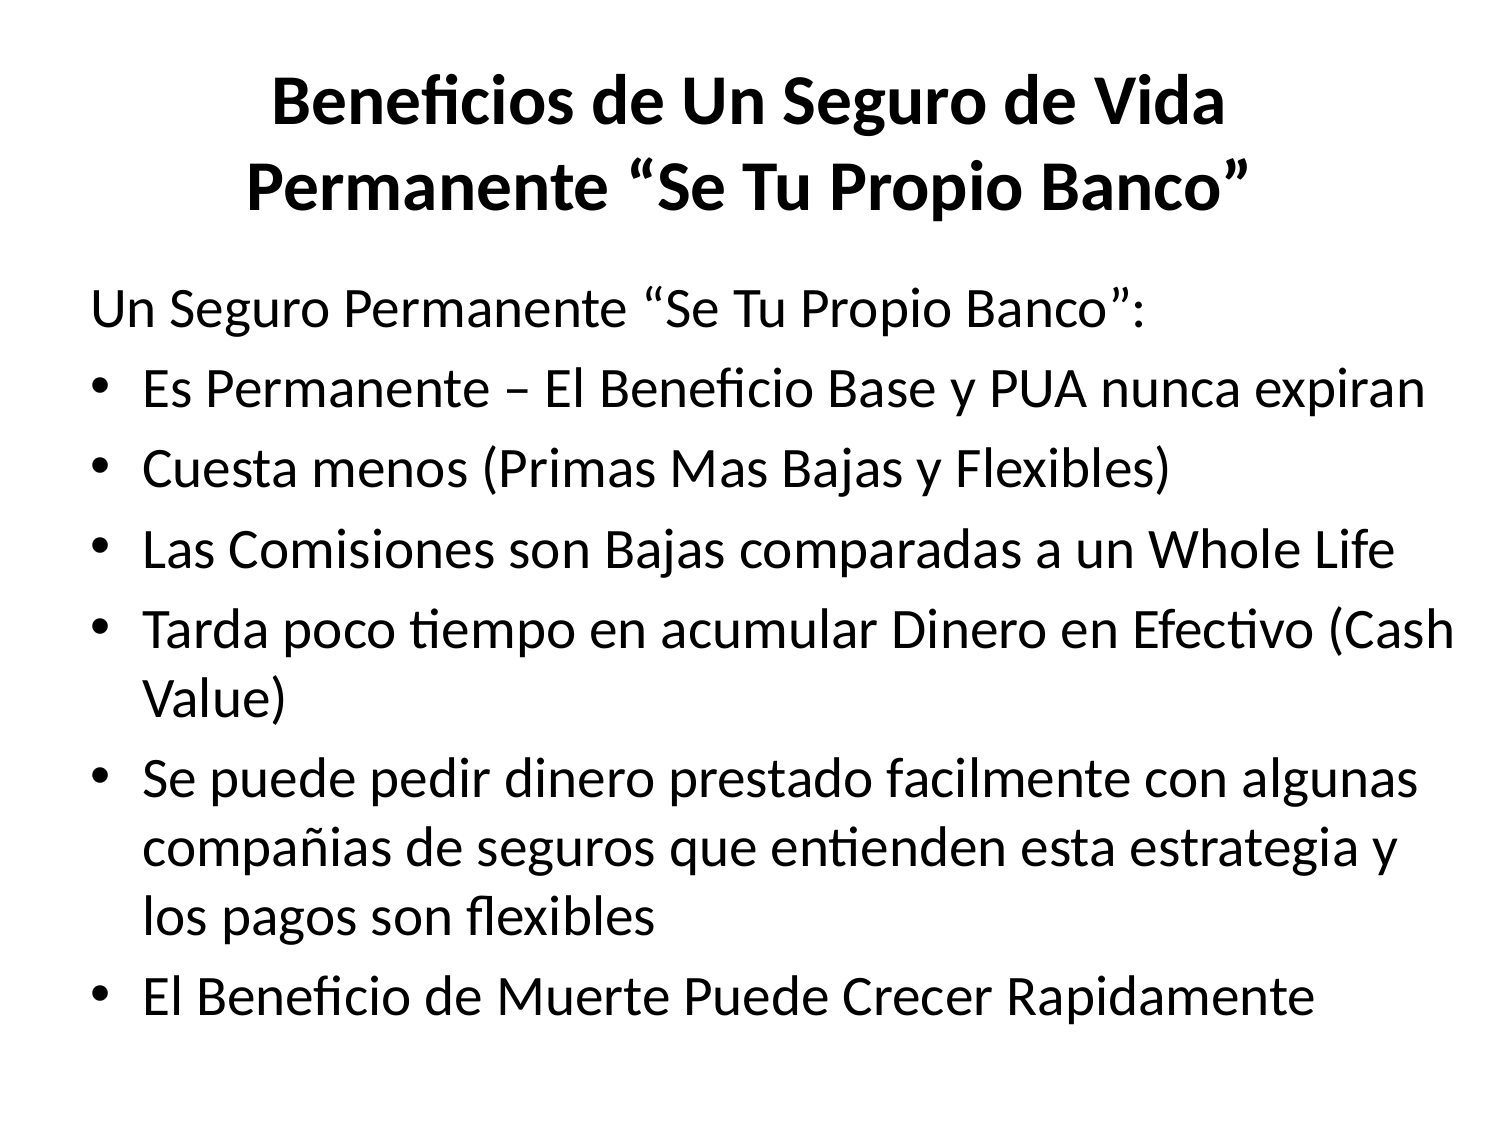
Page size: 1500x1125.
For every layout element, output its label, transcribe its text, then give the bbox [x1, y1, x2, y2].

list Un Seguro Permanente “Se Tu Propio Banco”: Es Permanente – El Beneficio Base y PUA nunca expiran Cuesta menos (Primas Mas Bajas y Flexibles) Las Comisiones son Bajas comparadas a un Whole Life Tarda poco tiempo en acumular Dinero en Efectivo (Cash Value) Se puede pedir dinero prestado facilmente con algunas compañias de seguros que entienden esta estrategia y los pagos son flexibles El Beneficio de Muerte Puede Crecer Rapidamente [75, 262, 1475, 1125]
title Beneficios de Un Seguro de Vida Permanente “Se Tu Propio Banco” [75, 45, 1425, 233]
